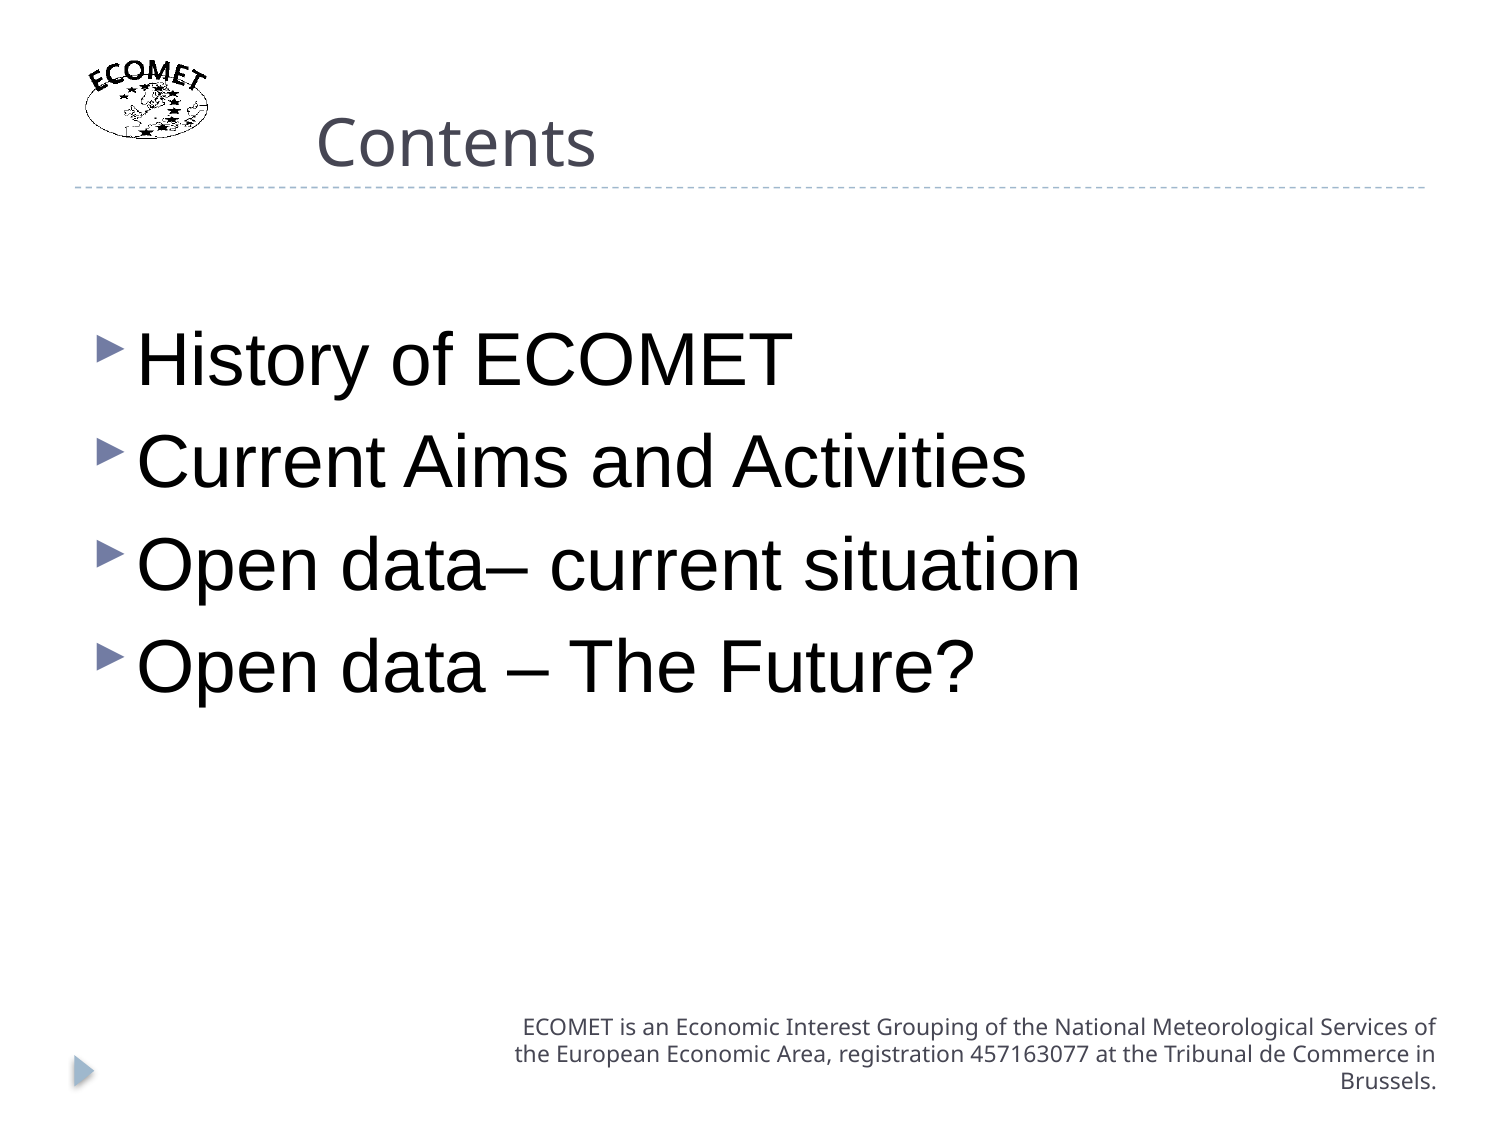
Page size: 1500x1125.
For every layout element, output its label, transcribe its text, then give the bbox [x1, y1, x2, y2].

list History of ECOMET Current Aims and Activities Open data– current situation Open data – The Future? [76, 302, 1428, 1007]
picture [70, 49, 217, 155]
footer ECOMET is an Economic Interest Grouping of the National Meteorological Services of the European Economic Area, registration 457163077 at the Tribunal de Commerce in Brussels. [490, 1004, 1453, 1065]
title Contents [299, 24, 1426, 188]
